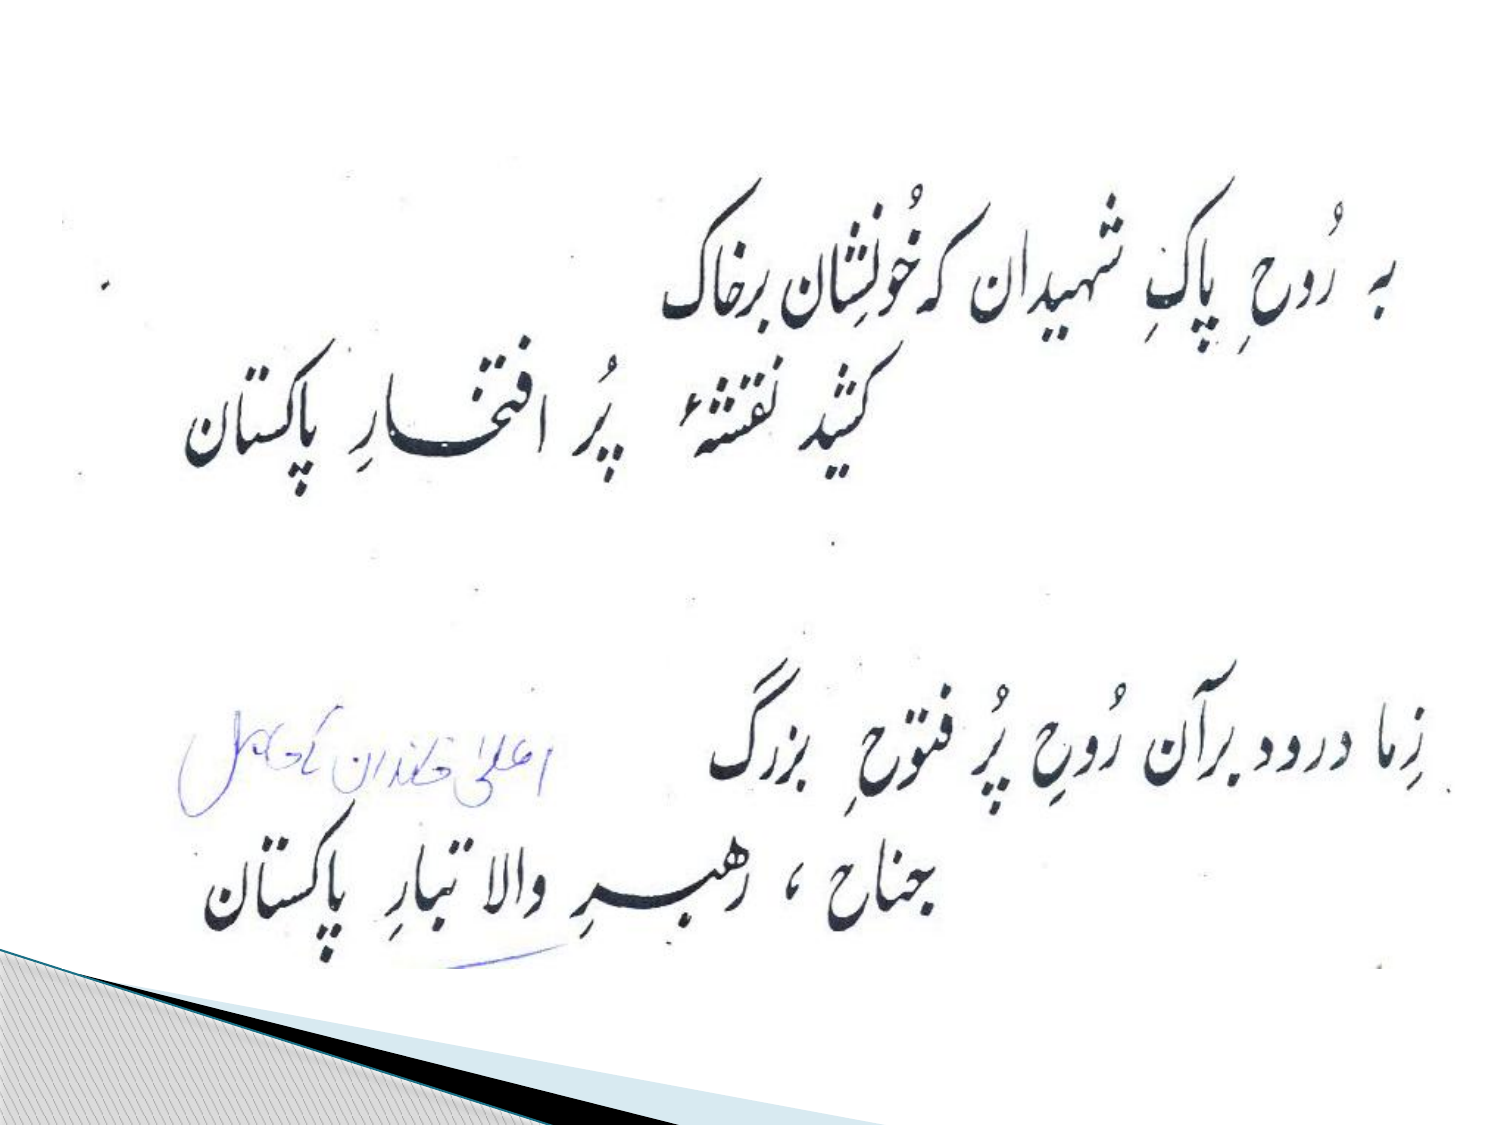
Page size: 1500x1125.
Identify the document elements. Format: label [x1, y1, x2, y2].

picture [62, 155, 1463, 969]
